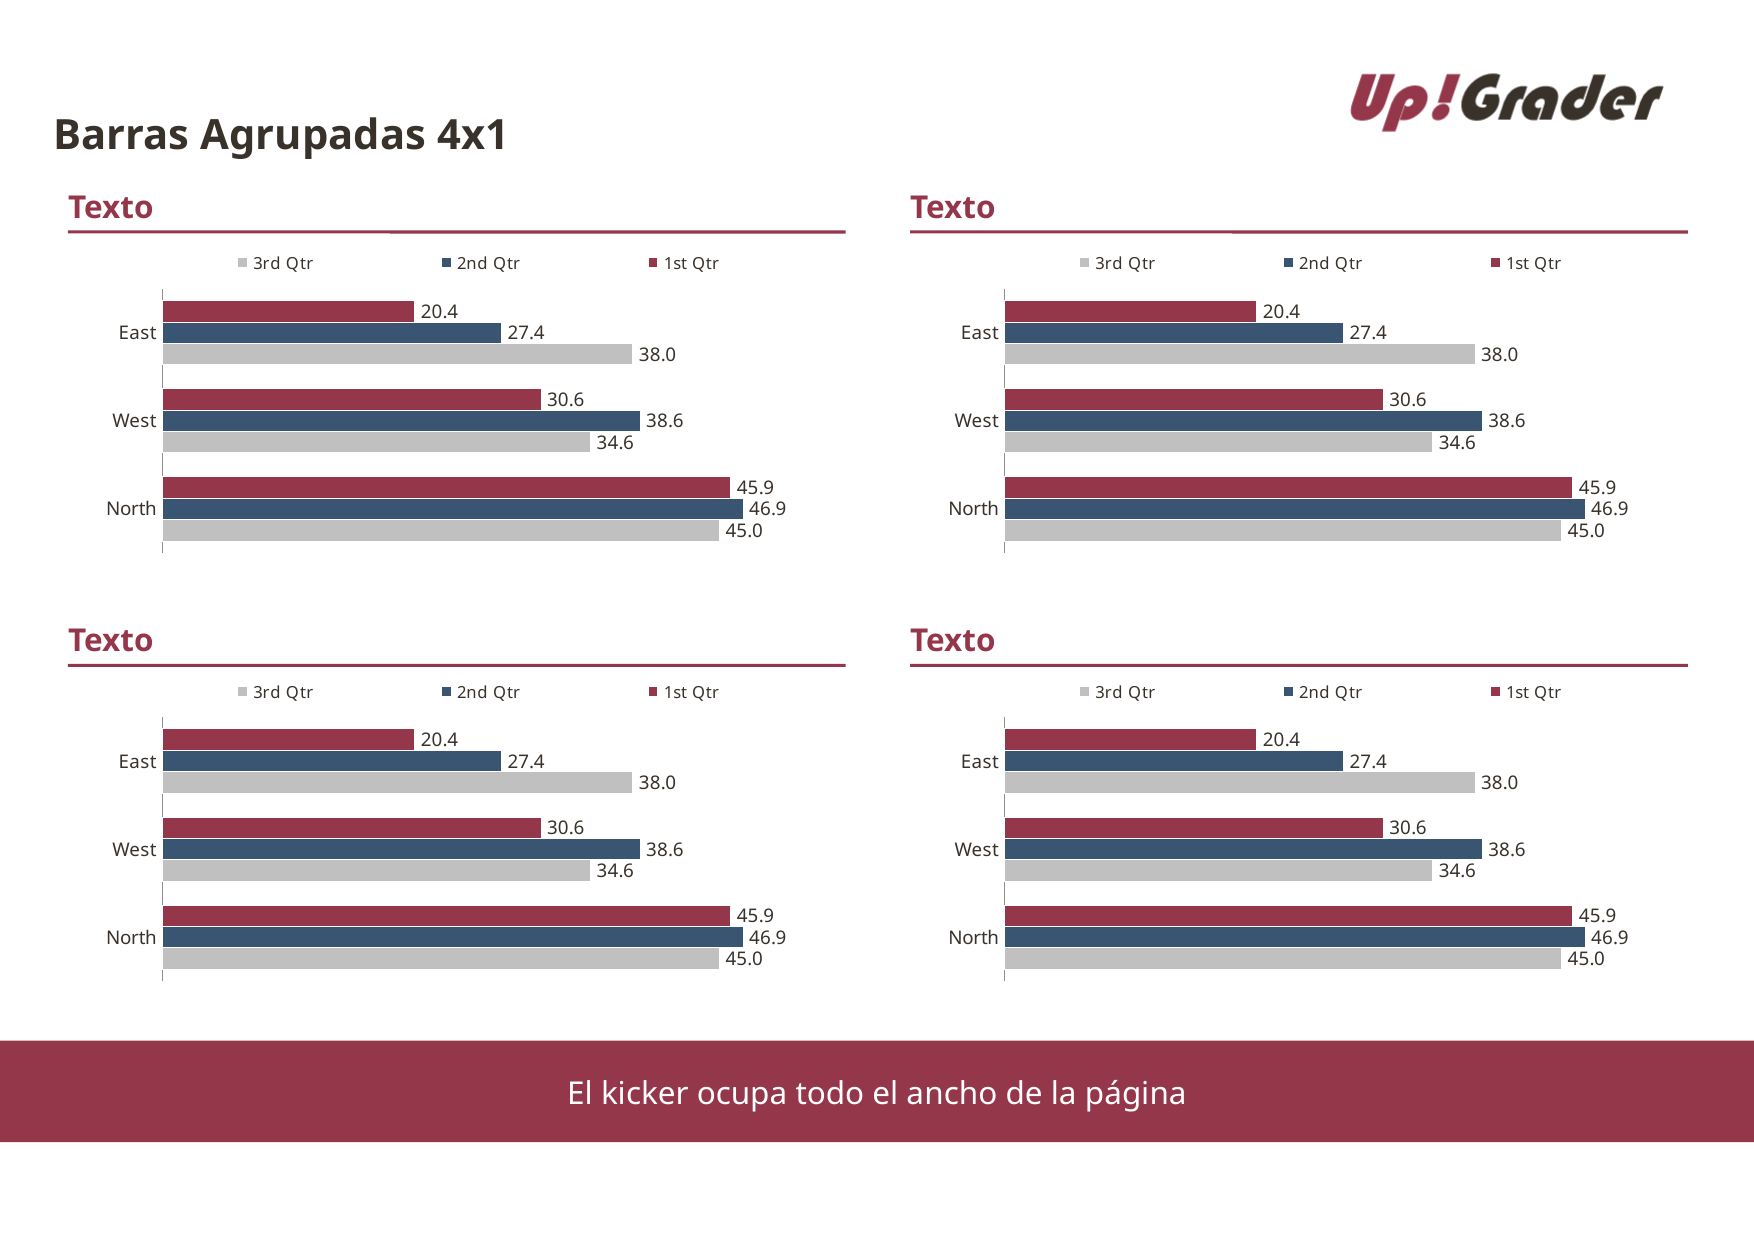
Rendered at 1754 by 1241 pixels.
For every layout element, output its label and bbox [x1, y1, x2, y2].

text_box [910, 619, 1688, 666]
text_box [910, 186, 1688, 232]
text_box [67, 619, 846, 666]
chart [910, 243, 1688, 565]
text_box [0, 1040, 1754, 1143]
text_box [67, 186, 846, 232]
chart [67, 672, 846, 993]
picture [1241, 1, 1754, 190]
chart [910, 672, 1688, 993]
chart [67, 243, 846, 565]
title [53, 107, 1194, 159]
